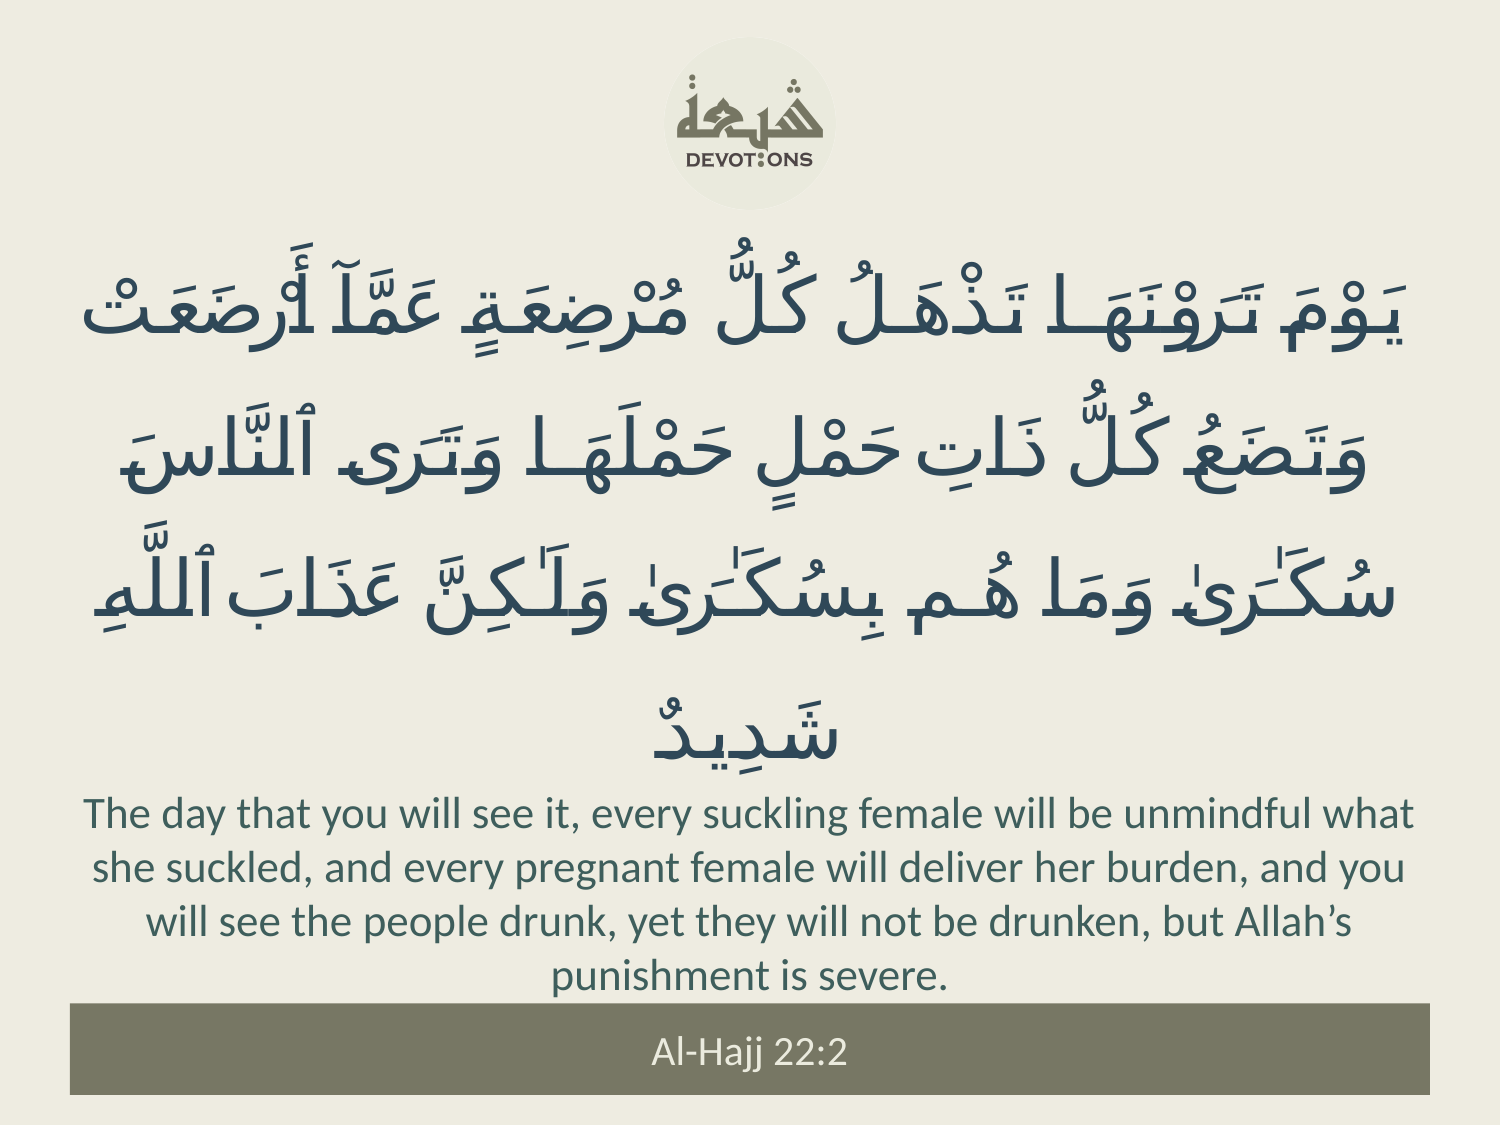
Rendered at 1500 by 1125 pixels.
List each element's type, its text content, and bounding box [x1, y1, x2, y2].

picture [656, 29, 844, 203]
list يَوْمَ تَرَوْنَهَا تَذْهَلُ كُلُّ مُرْضِعَةٍ عَمَّآ أَرْضَعَتْ وَتَضَعُ كُلُّ ذَاتِ حَمْلٍ حَمْلَهَا وَتَرَى ٱلنَّاسَ سُكَـٰرَىٰ وَمَا هُم بِسُكَـٰرَىٰ وَلَـٰكِنَّ عَذَابَ ٱللَّهِ شَدِيدٌ The day that you will see it, every suckling female will be unmindful what she suckled, and every pregnant female will deliver her burden, and you will see the people drunk, yet they will not be drunken, but Allah’s punishment is severe. [69, 203, 1430, 1003]
list Al-Hajj 22:2 [69, 1003, 1430, 1095]
